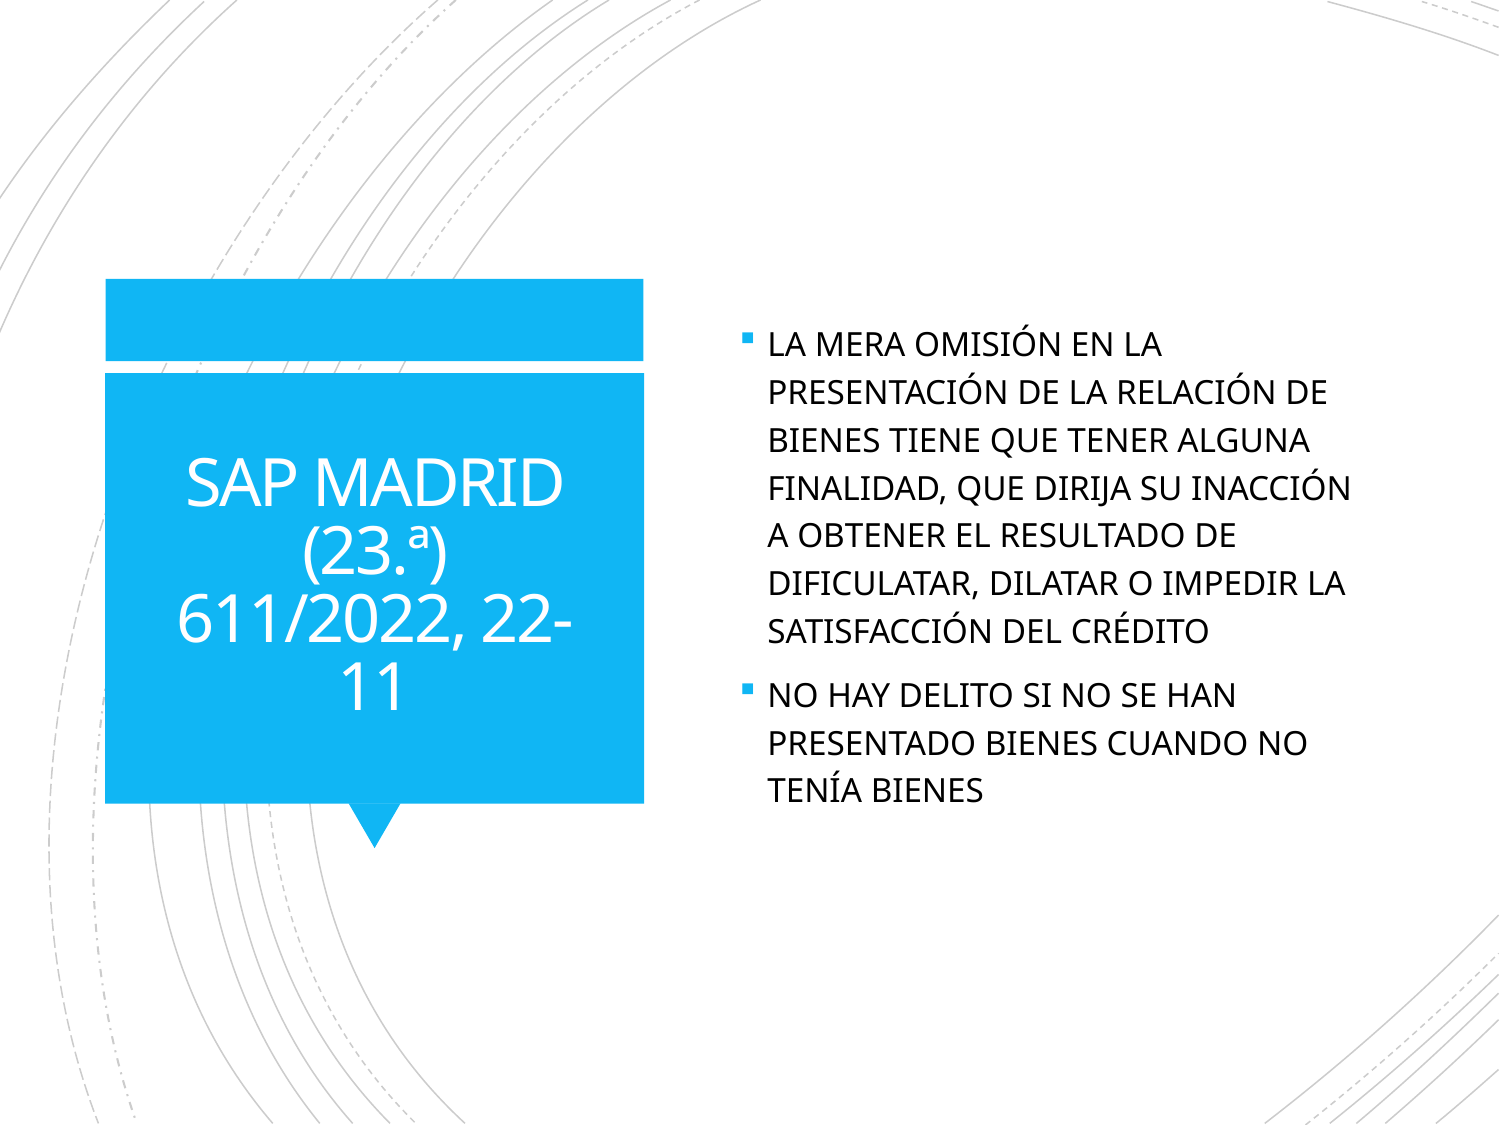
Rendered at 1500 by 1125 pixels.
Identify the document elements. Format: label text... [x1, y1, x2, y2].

title SAP MADRID (23.ª) 611/2022, 22-11 [118, 385, 630, 790]
list LA MERA OMISIÓN EN LA PRESENTACIÓN DE LA RELACIÓN DE BIENES TIENE QUE TENER ALGUNA FINALIDAD, QUE DIRIJA SU INACCIÓN A OBTENER EL RESULTADO DE DIFICULATAR, DILATAR O IMPEDIR LA SATISFACCIÓN DEL CRÉDITO NO HAY DELITO SI NO SE HAN PRESENTADO BIENES CUANDO NO TENÍA BIENES [724, 131, 1396, 993]
